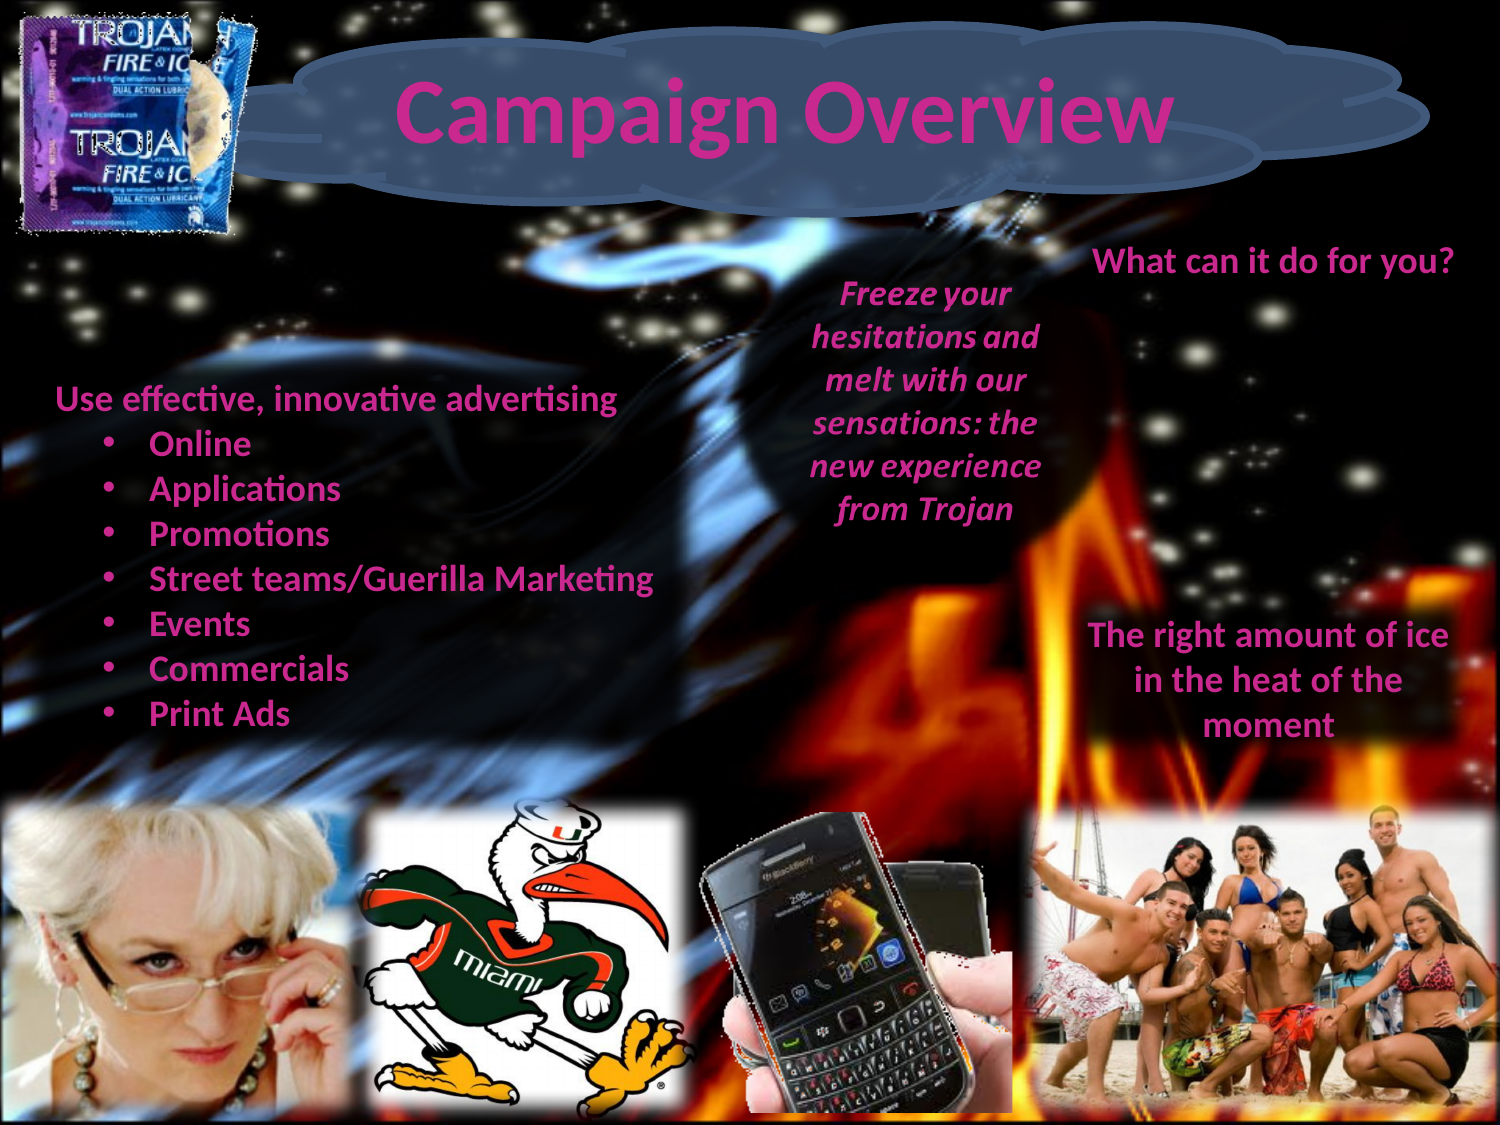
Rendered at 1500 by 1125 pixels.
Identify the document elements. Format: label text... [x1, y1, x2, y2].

text_box The right amount of ice in the heat of the moment [1094, 619, 1445, 732]
text_box [1083, 608, 1456, 743]
text_box What can it do for you? [1135, 245, 1450, 268]
title Campaign Overview [40, 369, 680, 741]
picture [0, 0, 1500, 1125]
title Campaign Overview [263, 12, 1450, 200]
text_box Use effective, innovative advertising Online Applications Promotions Street teams/Guerilla Marketing Events Commercials Print Ads [43, 372, 677, 737]
text_box [673, 200, 968, 210]
